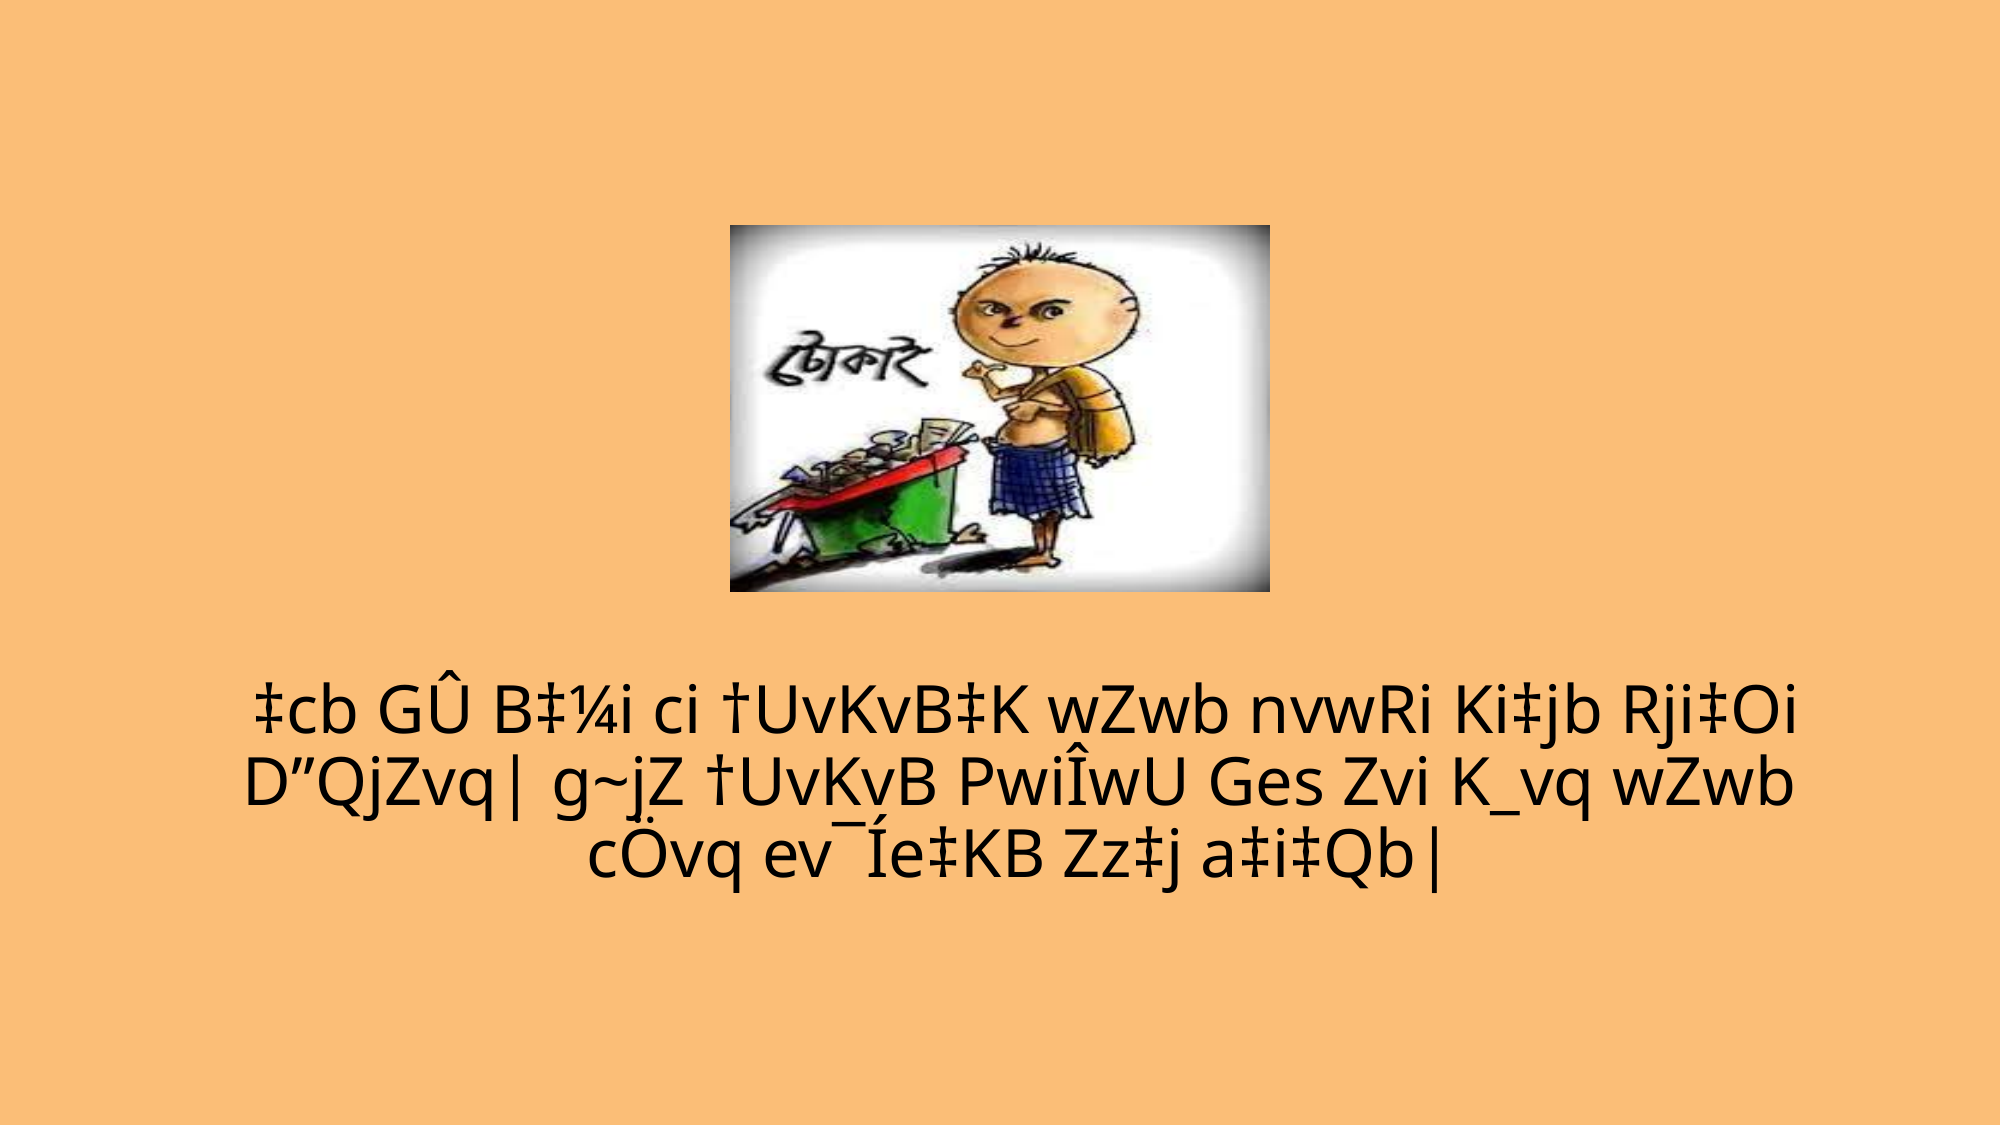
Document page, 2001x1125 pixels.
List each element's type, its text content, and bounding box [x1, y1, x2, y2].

picture [730, 225, 1270, 592]
subtitle ‡cb GÛ B‡¼i ci †UvKvB‡K wZwb nvwRi Ki‡jb Rji‡Oi D”QjZvq| g~jZ †UvKvB PwiÎwU Ges Zvi K_vq wZwb cÖvq ev¯Íe‡KB Zz‡j a‡i‡Qb| [195, 668, 1846, 946]
